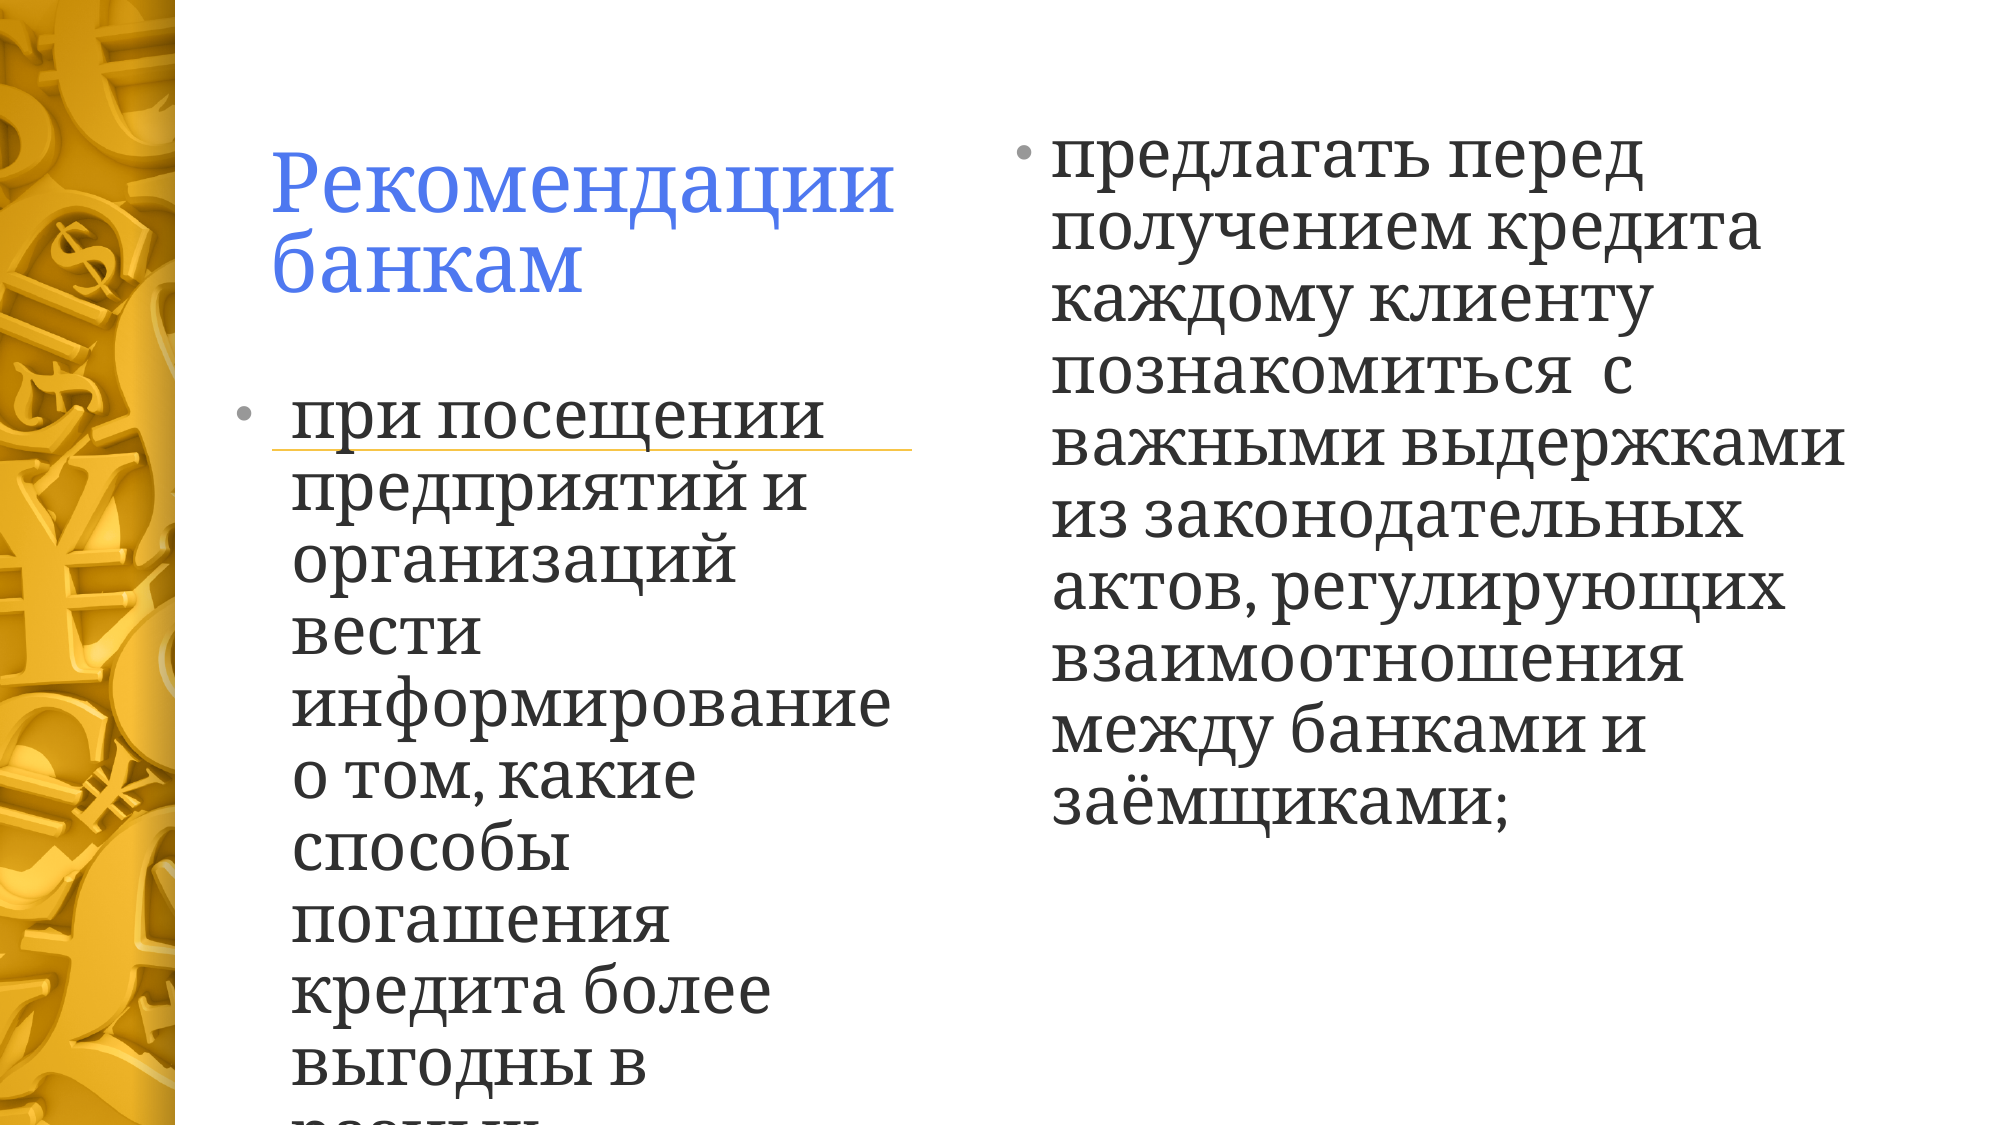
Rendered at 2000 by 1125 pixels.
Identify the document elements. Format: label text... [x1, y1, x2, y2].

list предлагать перед получением кредита каждому клиенту познакомиться с важными выдержками из законодательных актов, регулирующих взаимоотношения между банками и заёмщиками; [999, 112, 1863, 1013]
picture [0, 0, 175, 1125]
list при посещении предприятий и организаций вести информирование о том, какие способы погашения кредита более выгодны в разных жизненных обстоятельствах; [220, 373, 925, 981]
title Рекомендации банкам [255, 42, 937, 316]
